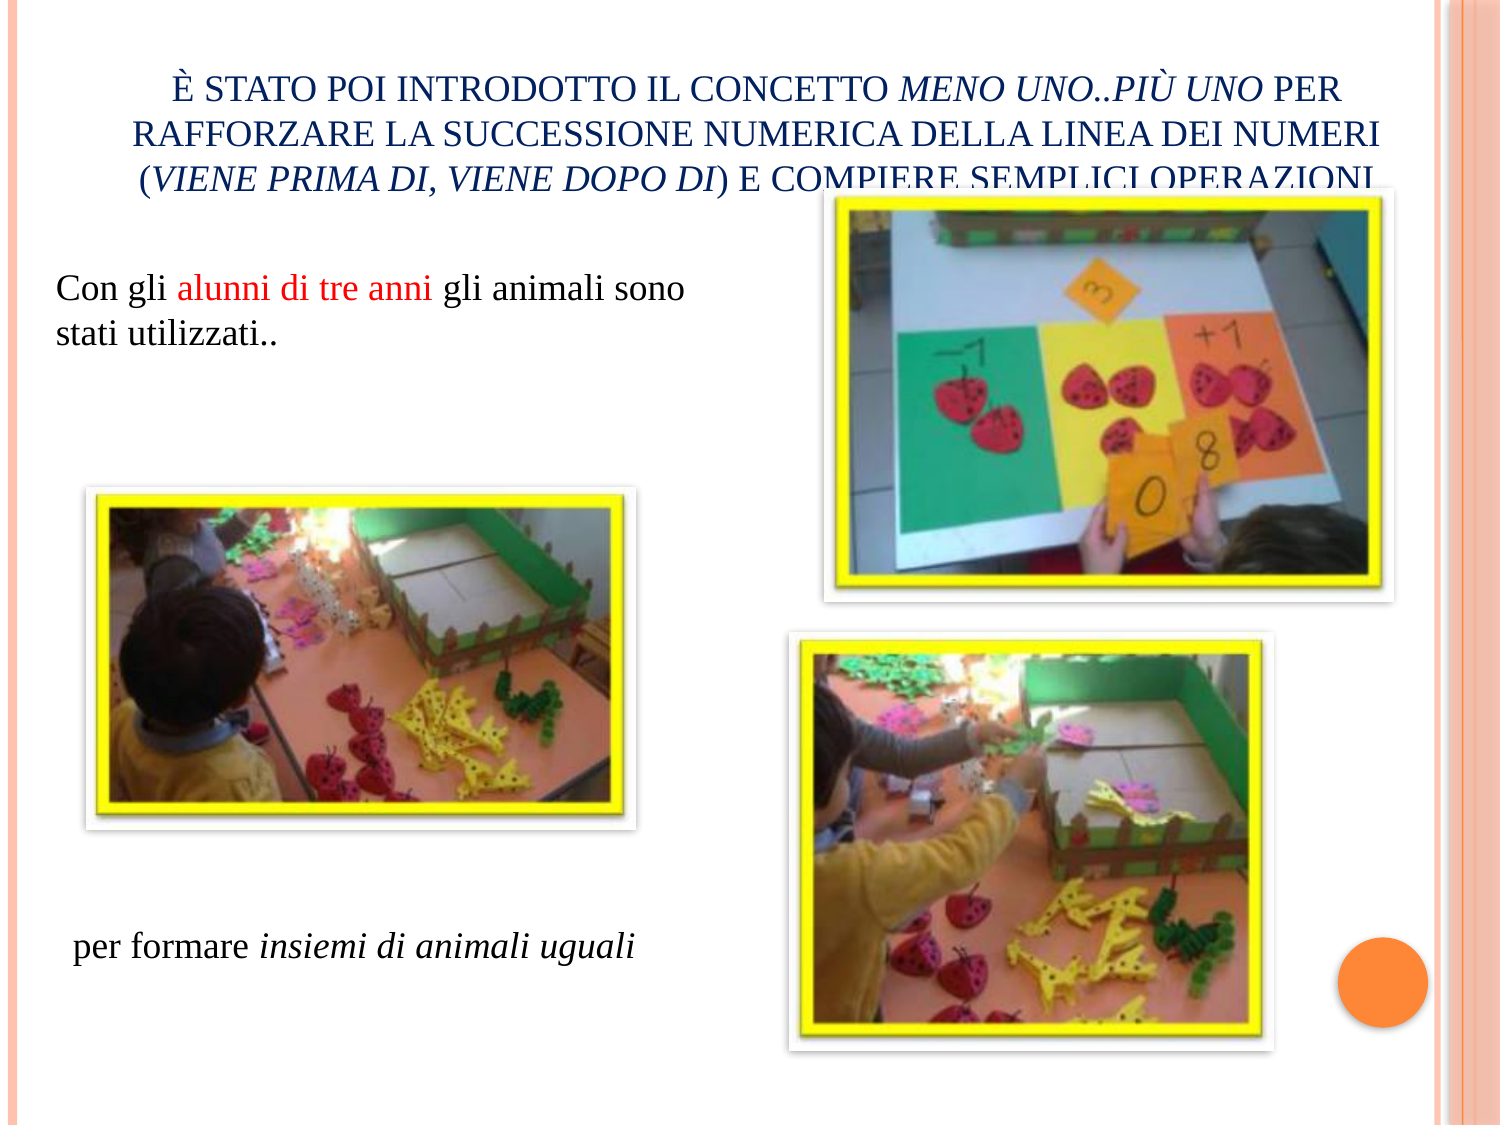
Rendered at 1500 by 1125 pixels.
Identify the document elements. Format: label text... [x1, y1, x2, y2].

text_box per formare insiemi di animali uguali [58, 913, 651, 974]
picture [823, 188, 1395, 602]
picture [788, 632, 1274, 1052]
picture [85, 486, 636, 831]
text_box È STATO POI INTRODOTTO IL CONCETTO MENO UNO..PIÙ UNO PER RAFFORZARE LA SUCCESSIONE NUMERICA DELLA LINEA DEI NUMERI (VIENE PRIMA DI, VIENE DOPO DI) E COMPIERE SEMPLICI OPERAZIONI [88, 30, 1425, 251]
text_box Con gli alunni di tre anni gli animali sono stati utilizzati.. [41, 255, 703, 361]
